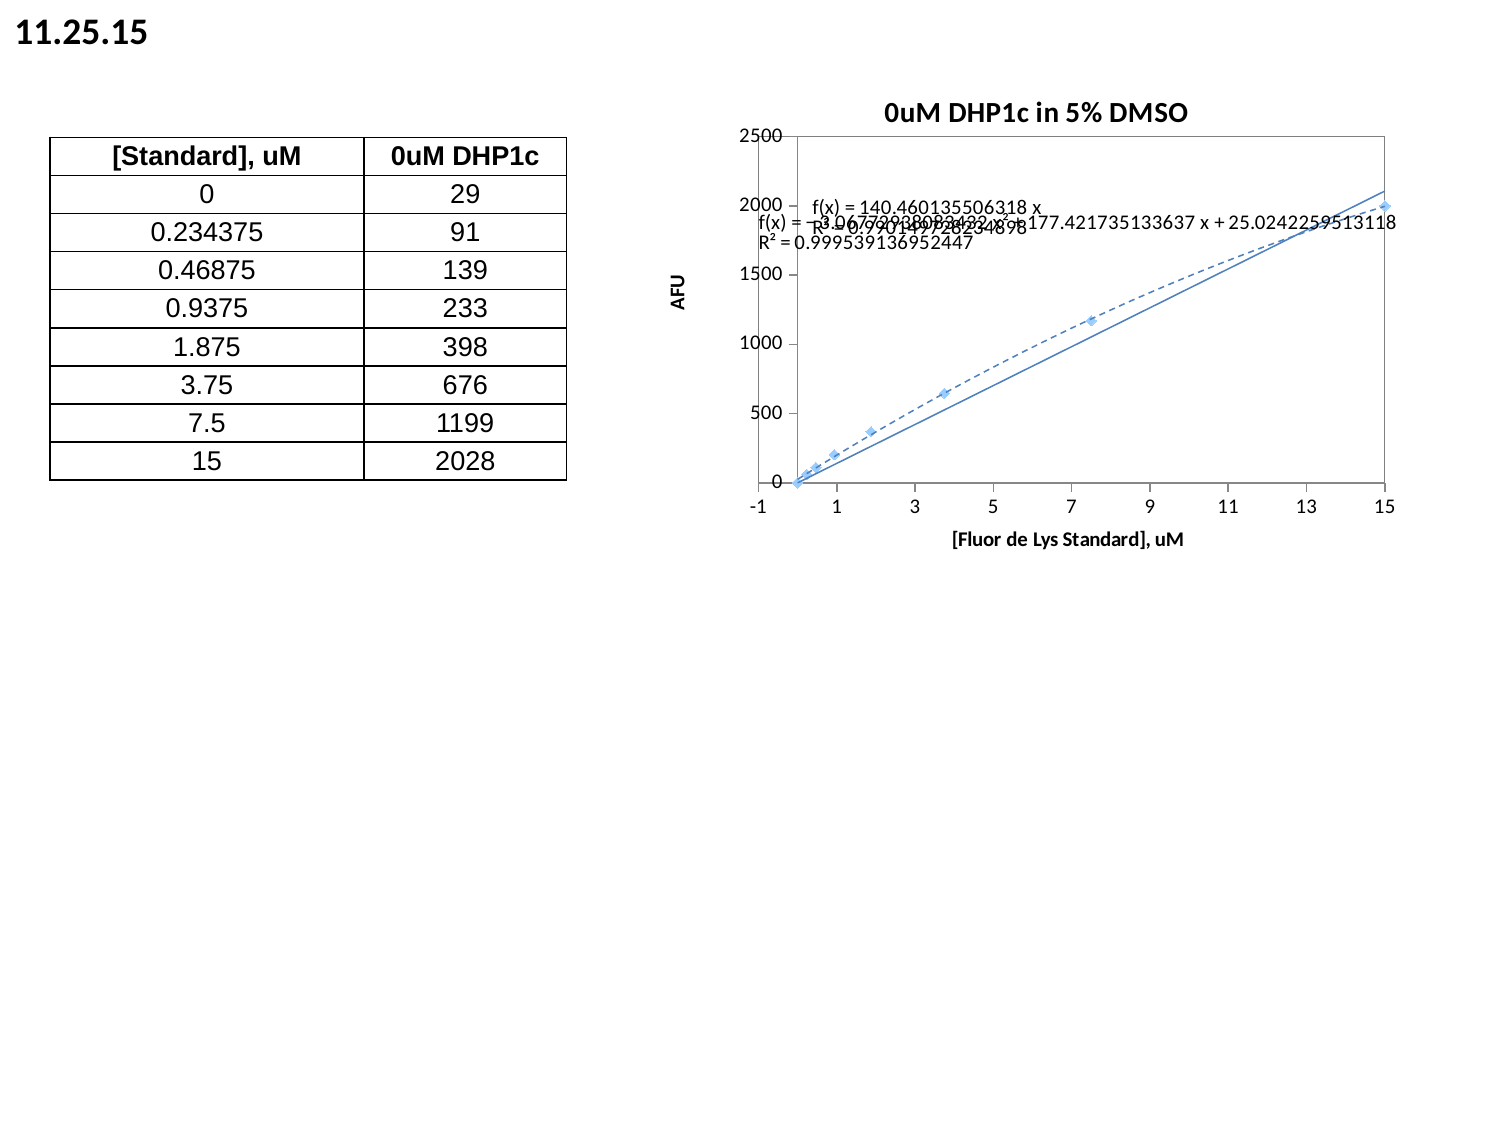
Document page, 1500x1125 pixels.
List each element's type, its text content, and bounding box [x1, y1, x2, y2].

table_cell 3.75 [51, 367, 363, 403]
table_cell 0.46875 [51, 252, 363, 289]
table_cell 1199 [365, 405, 566, 441]
table_cell 29 [365, 176, 566, 213]
table_cell 15 [51, 443, 363, 479]
table_cell 139 [365, 252, 566, 289]
table_cell 676 [365, 367, 566, 403]
table_header 0uM DHP1c [365, 138, 566, 175]
table_cell 0 [51, 176, 363, 213]
table_cell 0.9375 [51, 290, 363, 327]
text_box 11.25.15 [0, 0, 164, 60]
table_cell 7.5 [51, 405, 363, 441]
table_cell 398 [365, 329, 566, 365]
chart [662, 87, 1413, 558]
table_cell 233 [365, 290, 566, 327]
table_cell 91 [365, 214, 566, 251]
table_cell 0.234375 [51, 214, 363, 251]
table_cell 1.875 [51, 329, 363, 365]
table_cell 2028 [365, 443, 566, 479]
table_header [Standard], uM [51, 138, 363, 175]
